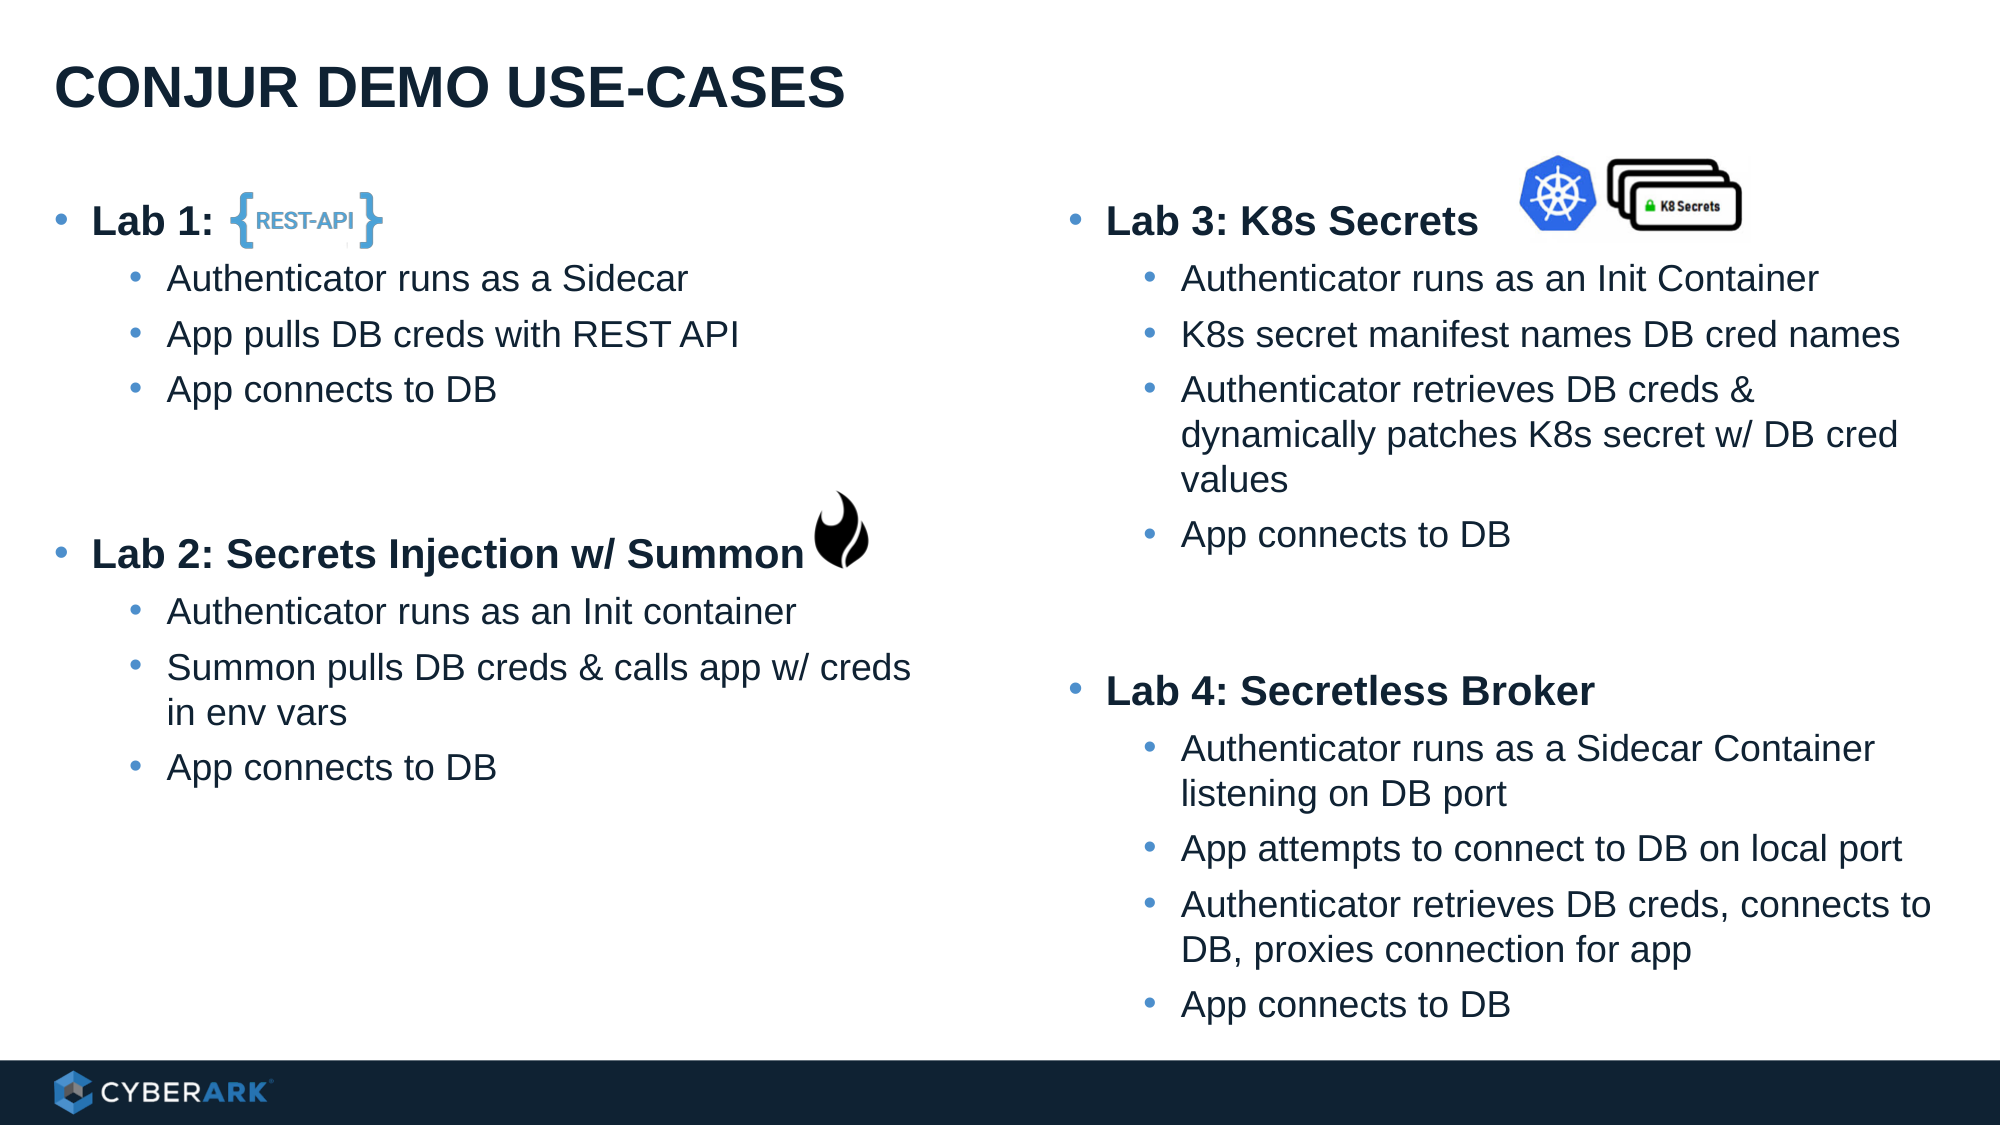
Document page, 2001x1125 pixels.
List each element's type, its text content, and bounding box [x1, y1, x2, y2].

picture [802, 490, 881, 569]
picture [220, 181, 401, 259]
list Lab 1: Authenticator runs as a Sidecar App pulls DB creds with REST API App connects to DB Lab 2: Secrets Injection w/ Summon Authenticator runs as an Init container Summon pulls DB creds & calls app w/ creds in env vars App connects to DB [54, 193, 934, 944]
title Conjur demo use-cases [54, 53, 1948, 120]
picture [54, 1070, 274, 1115]
picture [1508, 145, 1751, 243]
list Lab 3: K8s Secrets Authenticator runs as an Init Container K8s secret manifest names DB cred names Authenticator retrieves DB creds & dynamically patches K8s secret w/ DB cred values App connects to DB Lab 4: Secretless Broker Authenticator runs as a Sidecar Container listening on DB port App attempts to connect to DB on local port Authenticator retrieves DB creds, connects to DB, proxies connection for app App connects to DB [1068, 193, 1948, 944]
